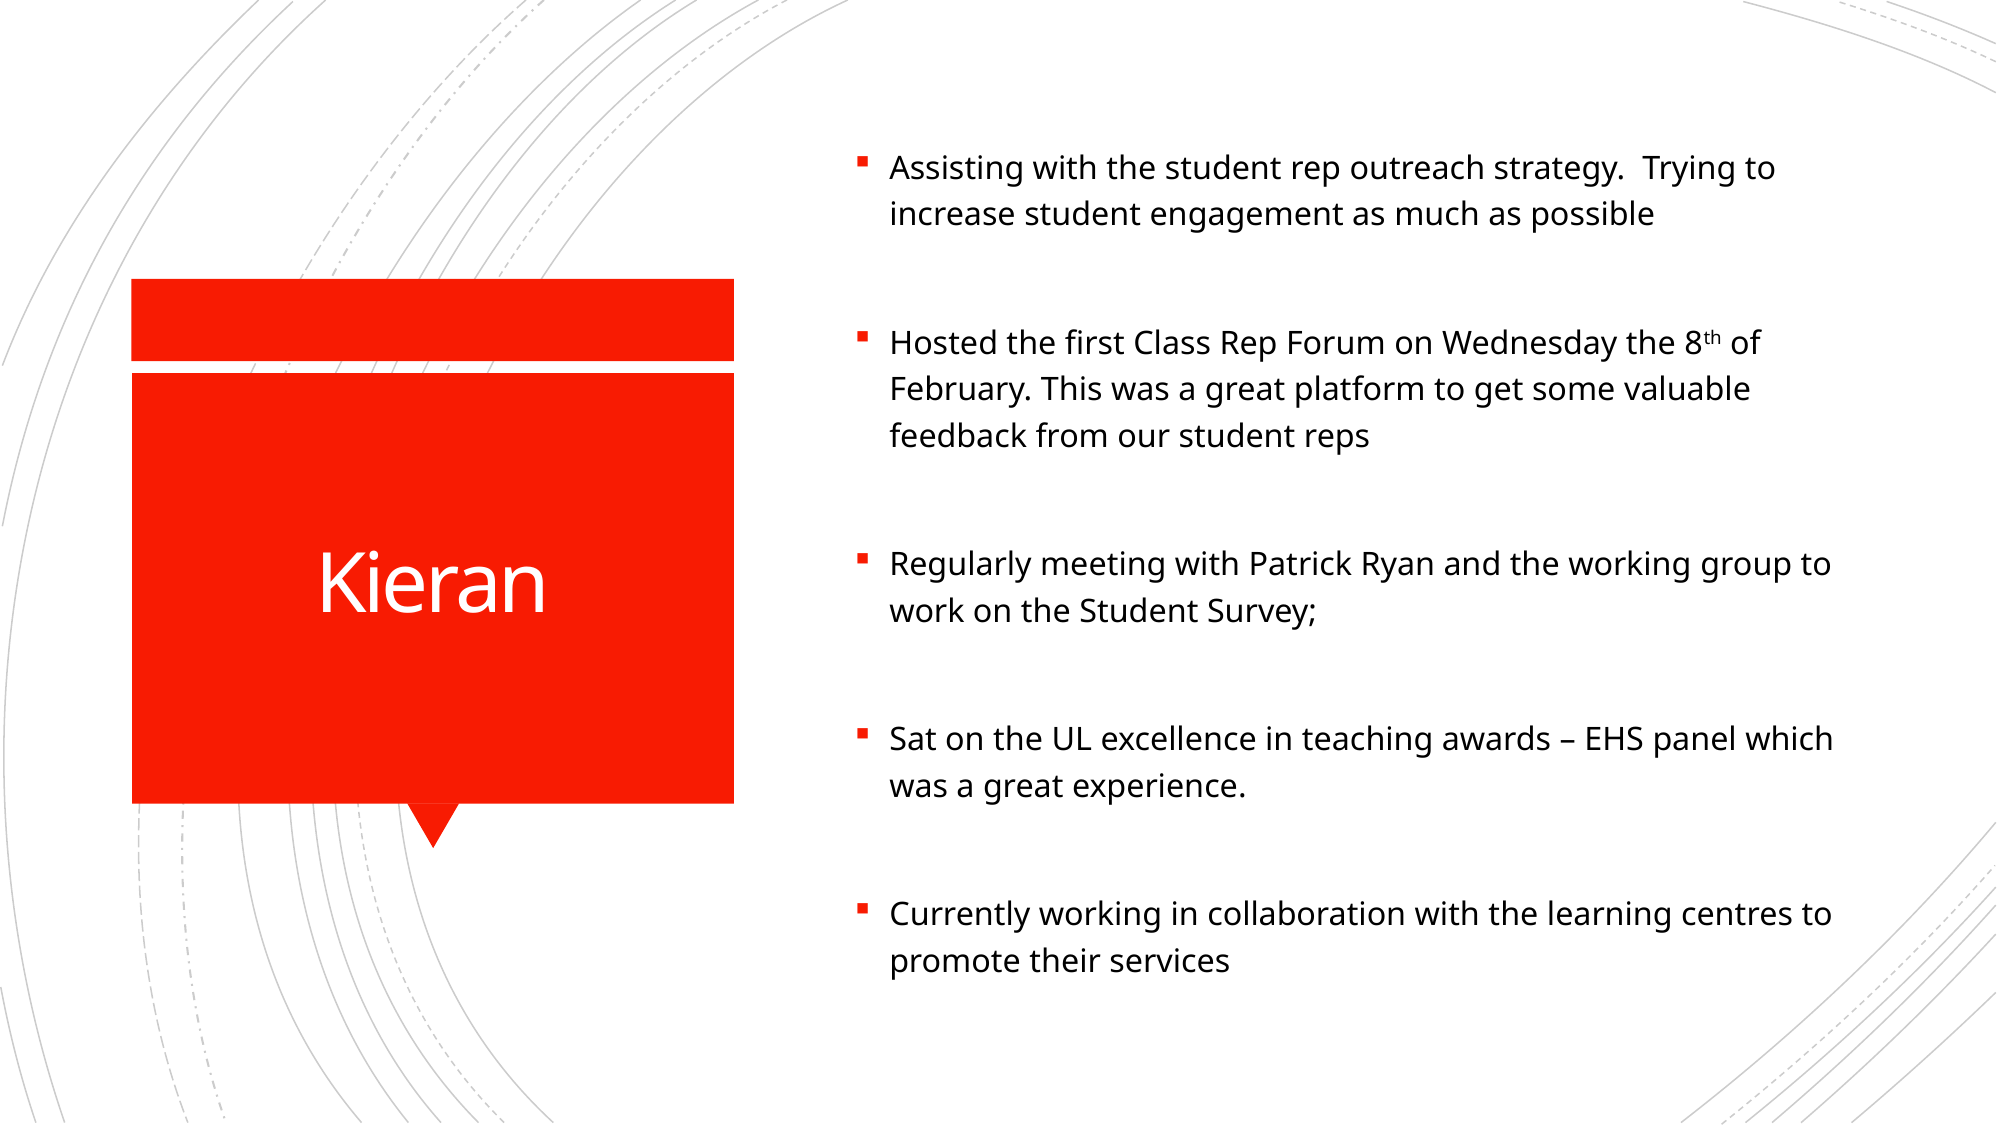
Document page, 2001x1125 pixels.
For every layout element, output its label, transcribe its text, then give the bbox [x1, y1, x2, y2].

list Assisting with the student rep outreach strategy. Trying to increase student engagement as much as possible Hosted the first Class Rep Forum on Wednesday the 8th of February. This was a great platform to get some valuable feedback from our student reps Regularly meeting with Patrick Ryan and the working group to work on the Student Survey; Sat on the UL excellence in teaching awards – EHS panel which was a great experience. Currently working in collaboration with the learning centres to promote their services [839, 131, 1871, 993]
title Kieran [145, 385, 720, 789]
